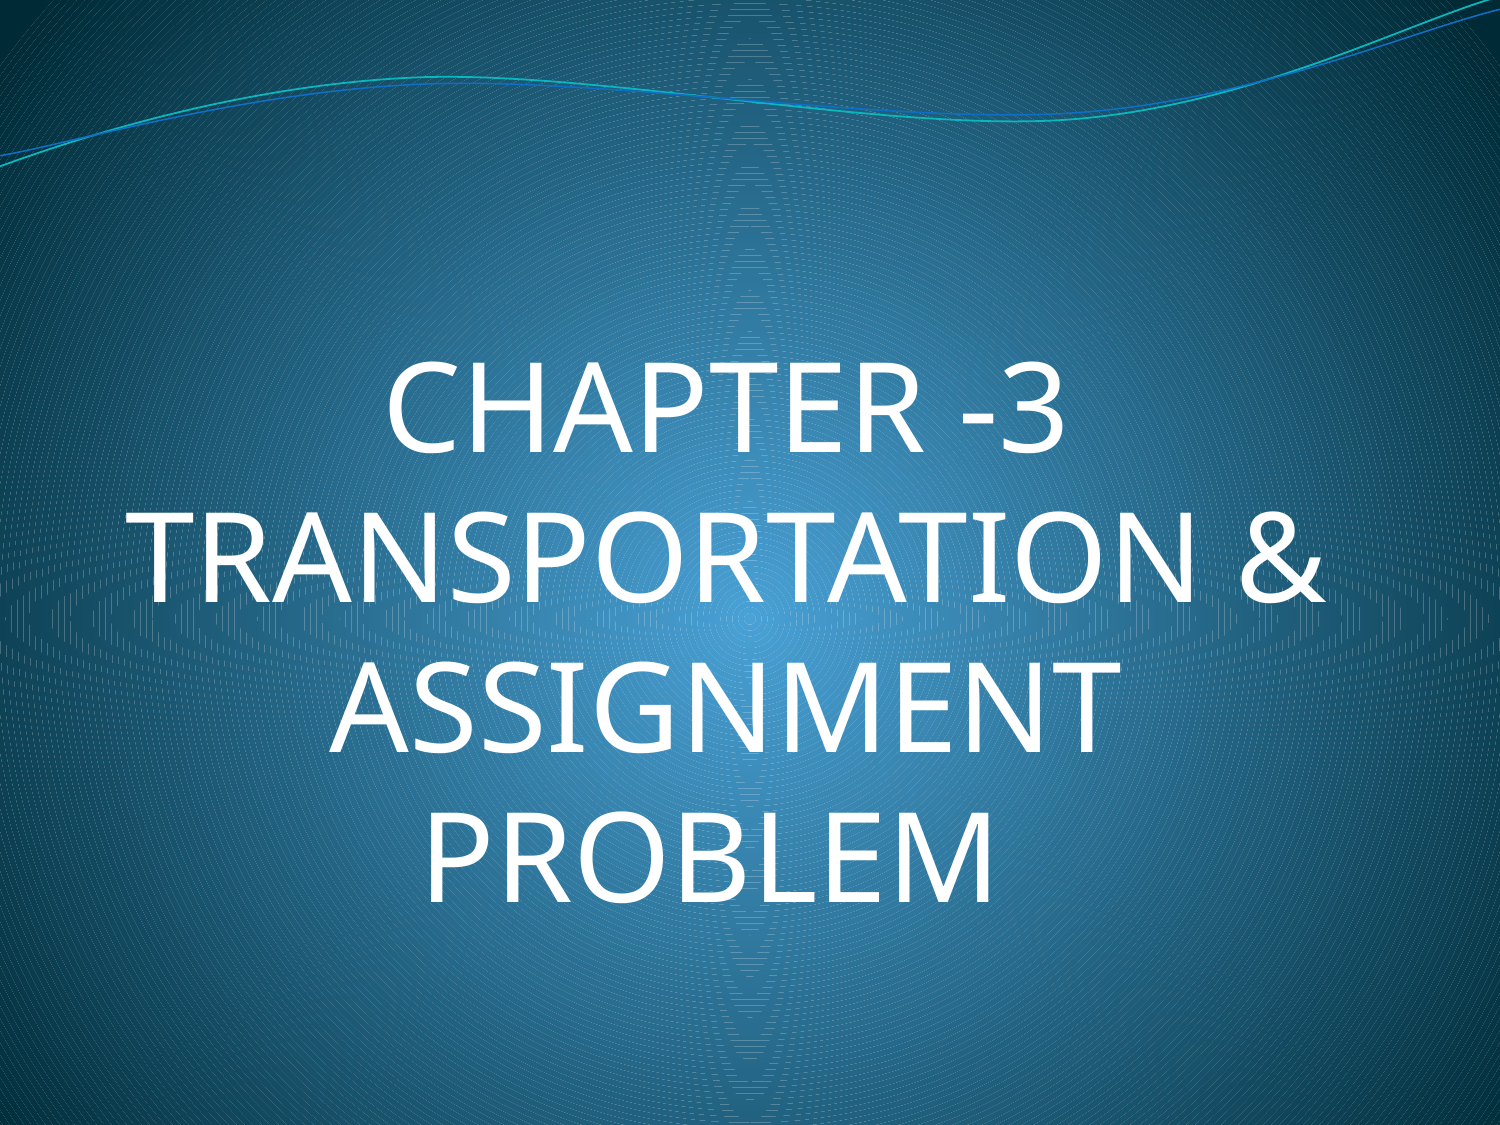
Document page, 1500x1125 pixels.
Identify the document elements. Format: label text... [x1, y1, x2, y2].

footer Dr. Wasihun T. [437, 1042, 988, 1103]
slide_number 1 [1299, 1042, 1425, 1103]
subtitle CHAPTER -3 TRANSPORTATION & ASSIGNMENT PROBLEM [87, 174, 1376, 1000]
